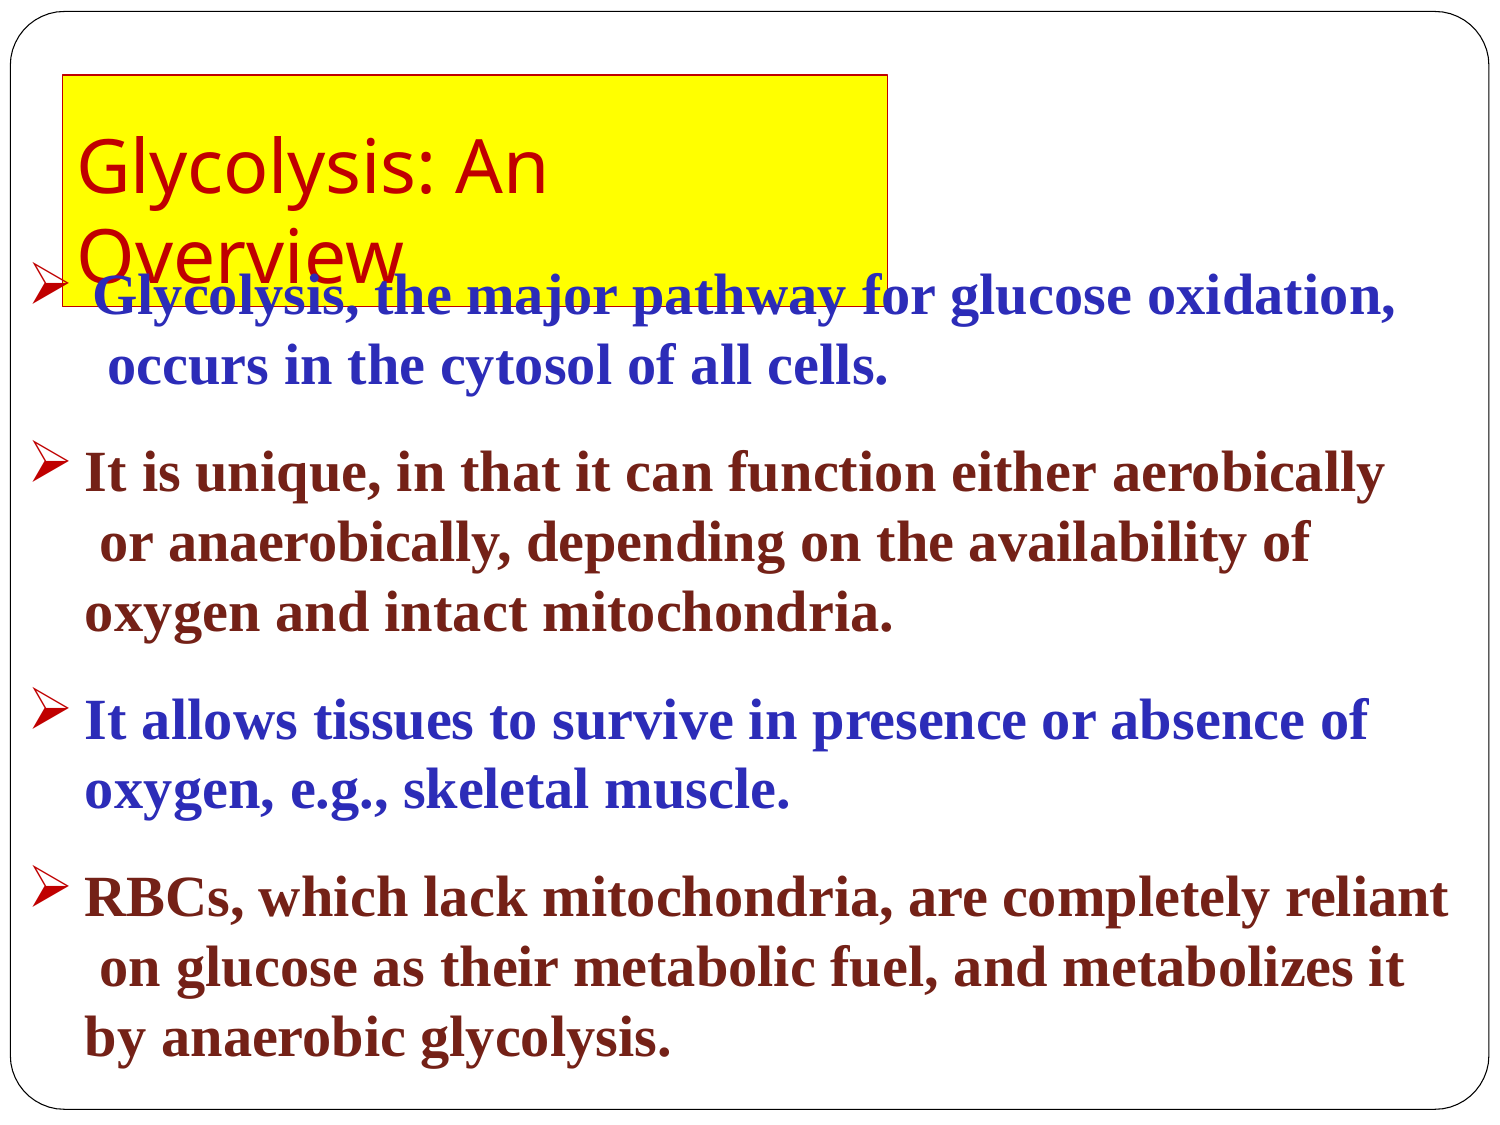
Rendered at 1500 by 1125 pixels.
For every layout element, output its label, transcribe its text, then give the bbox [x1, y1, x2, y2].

title Glycolysis: An Overview [62, 75, 888, 255]
text_box Glycolysis, the major pathway for glucose oxidation, occurs in the cytosol of all cells. It is unique, in that it can function either aerobically or anaerobically, depending on the availability of oxygen and intact mitochondria. It allows tissues to survive in presence or absence of oxygen, e.g., skeletal muscle. RBCs, which lack mitochondria, are completely reliant on glucose as their metabolic fuel, and metabolizes it by anaerobic glycolysis. [25, 255, 1453, 1069]
